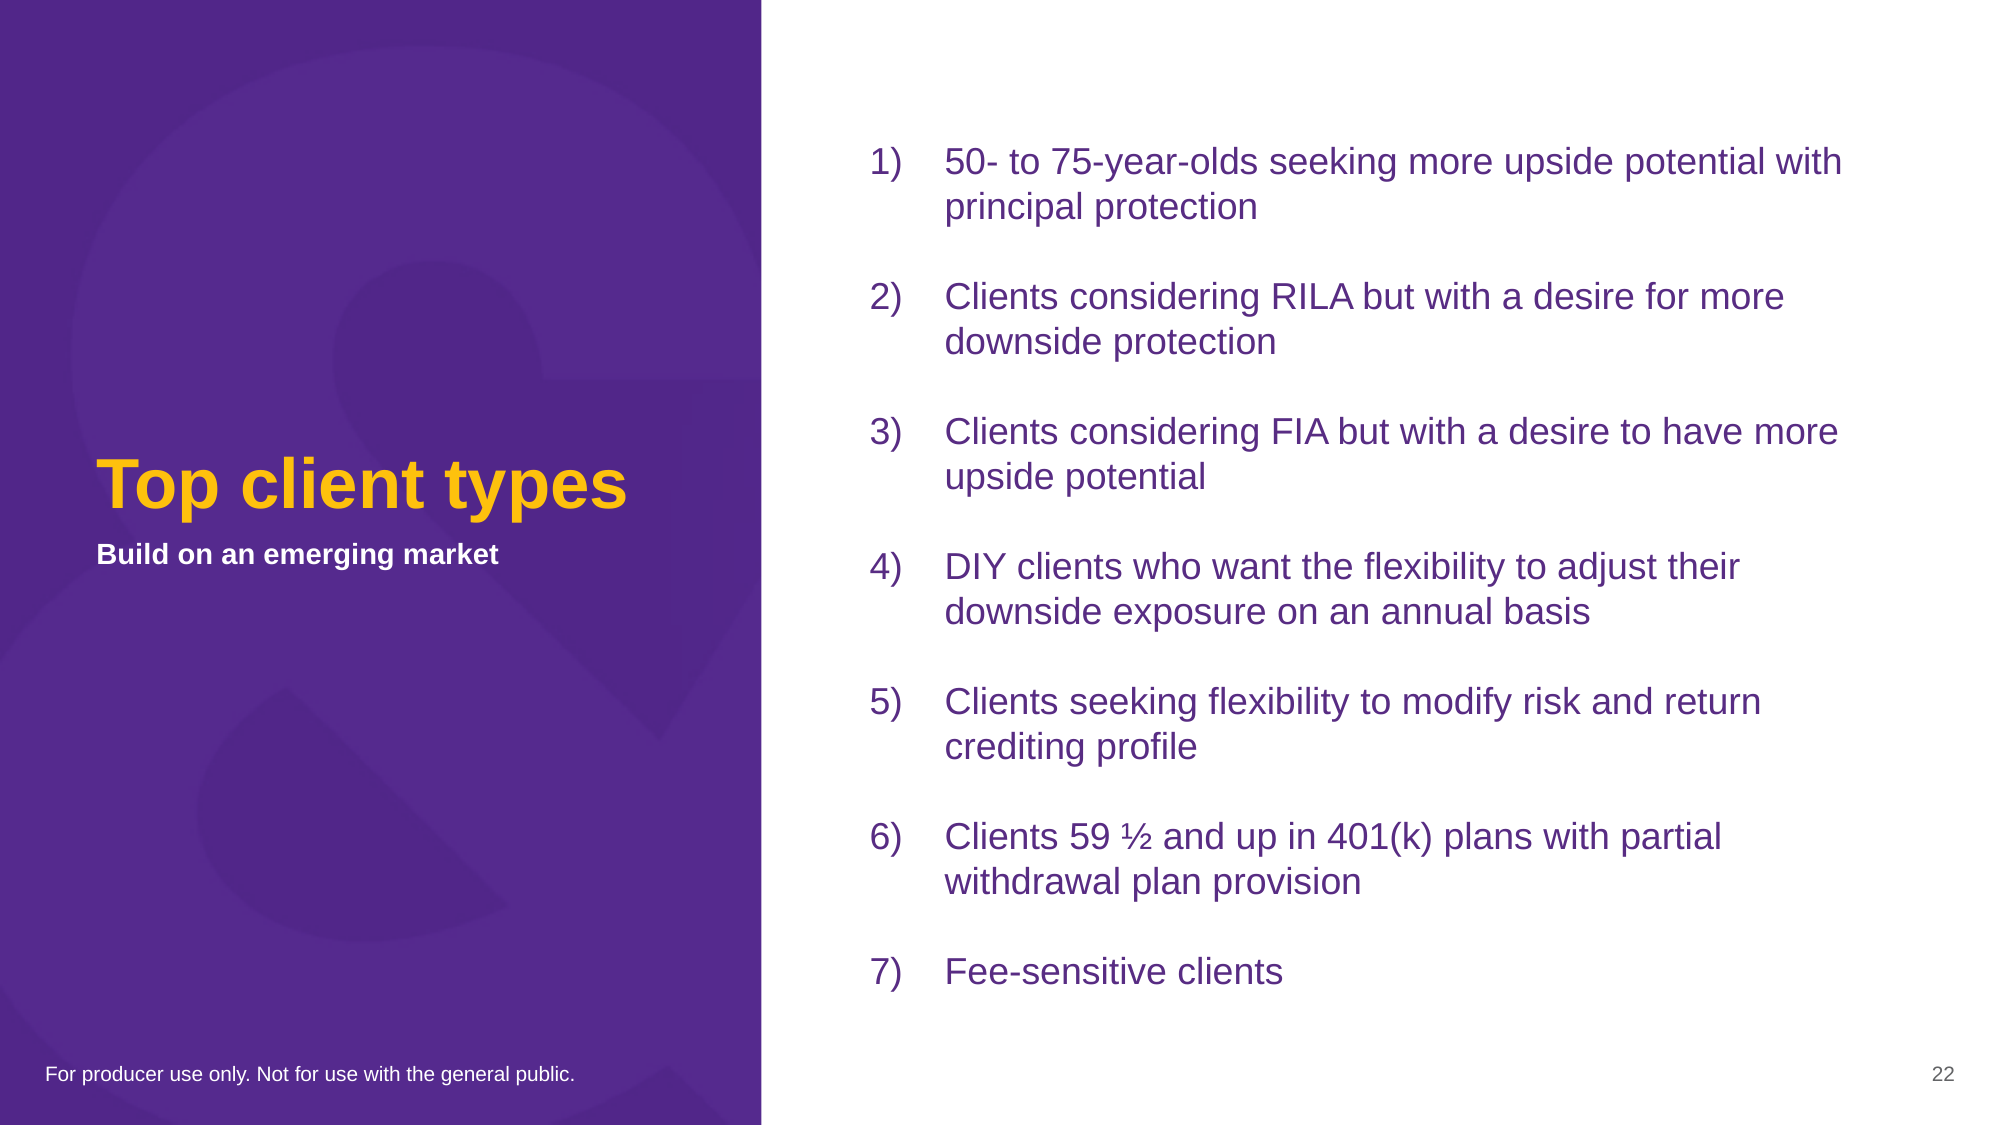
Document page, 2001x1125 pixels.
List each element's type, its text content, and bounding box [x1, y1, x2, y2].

picture [0, 0, 761, 1125]
text_box 50- to 75-year-olds seeking more upside potential with principal protection Clients considering RILA but with a desire for more downside protection Clients considering FIA but with a desire to have more upside potential DIY clients who want the flexibility to adjust their downside exposure on an annual basis Clients seeking flexibility to modify risk and return crediting profile Clients 59 ½ and up in 401(k) plans with partial withdrawal plan provision Fee-sensitive clients [869, 137, 1882, 1038]
text_box 22 [1294, 1042, 1970, 1103]
text_box Top client types Build on an emerging market [96, 438, 793, 571]
text_box For producer use only. Not for use with the general public. [30, 1042, 706, 1103]
